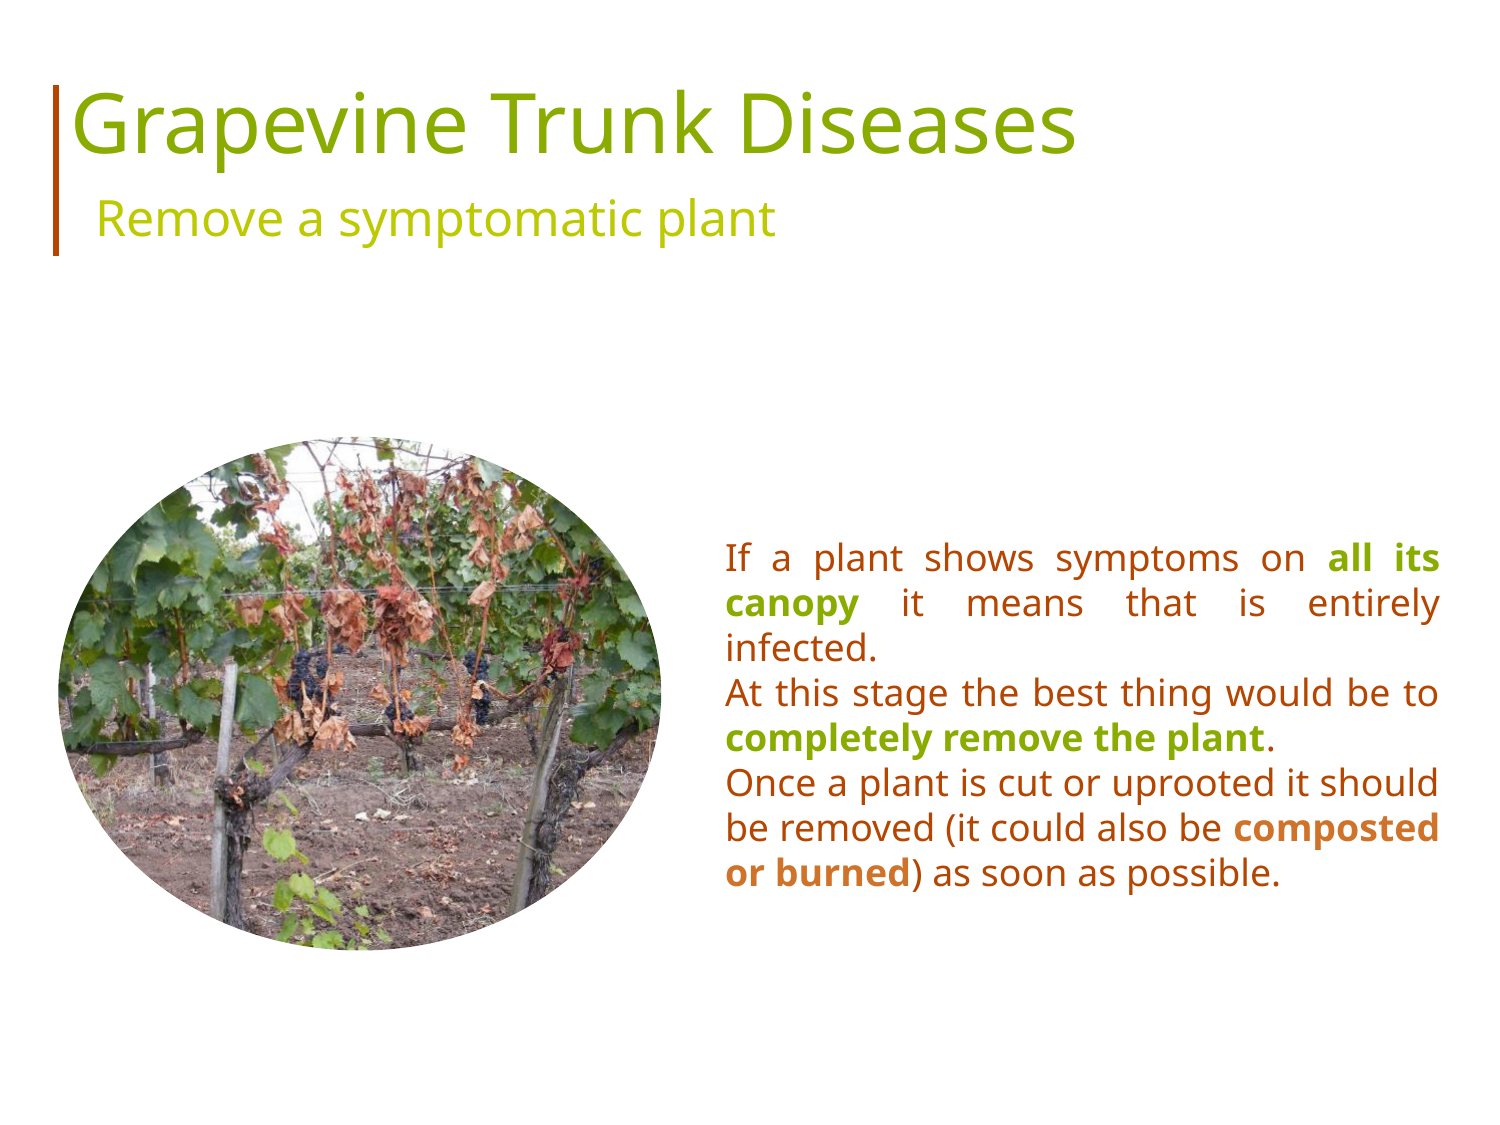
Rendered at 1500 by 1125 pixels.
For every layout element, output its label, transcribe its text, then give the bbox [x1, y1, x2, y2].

text_box Grapevine Trunk Diseases [55, 62, 1153, 178]
text_box Remove a symptomatic plant [80, 178, 918, 254]
text_box If a plant shows symptoms on all its canopy it means that is entirely infected. At this stage the best thing would be to completely remove the plant. Once a plant is cut or uprooted it should be removed (it could also be composted or burned) as soon as possible. [710, 527, 1456, 902]
picture [58, 436, 662, 951]
